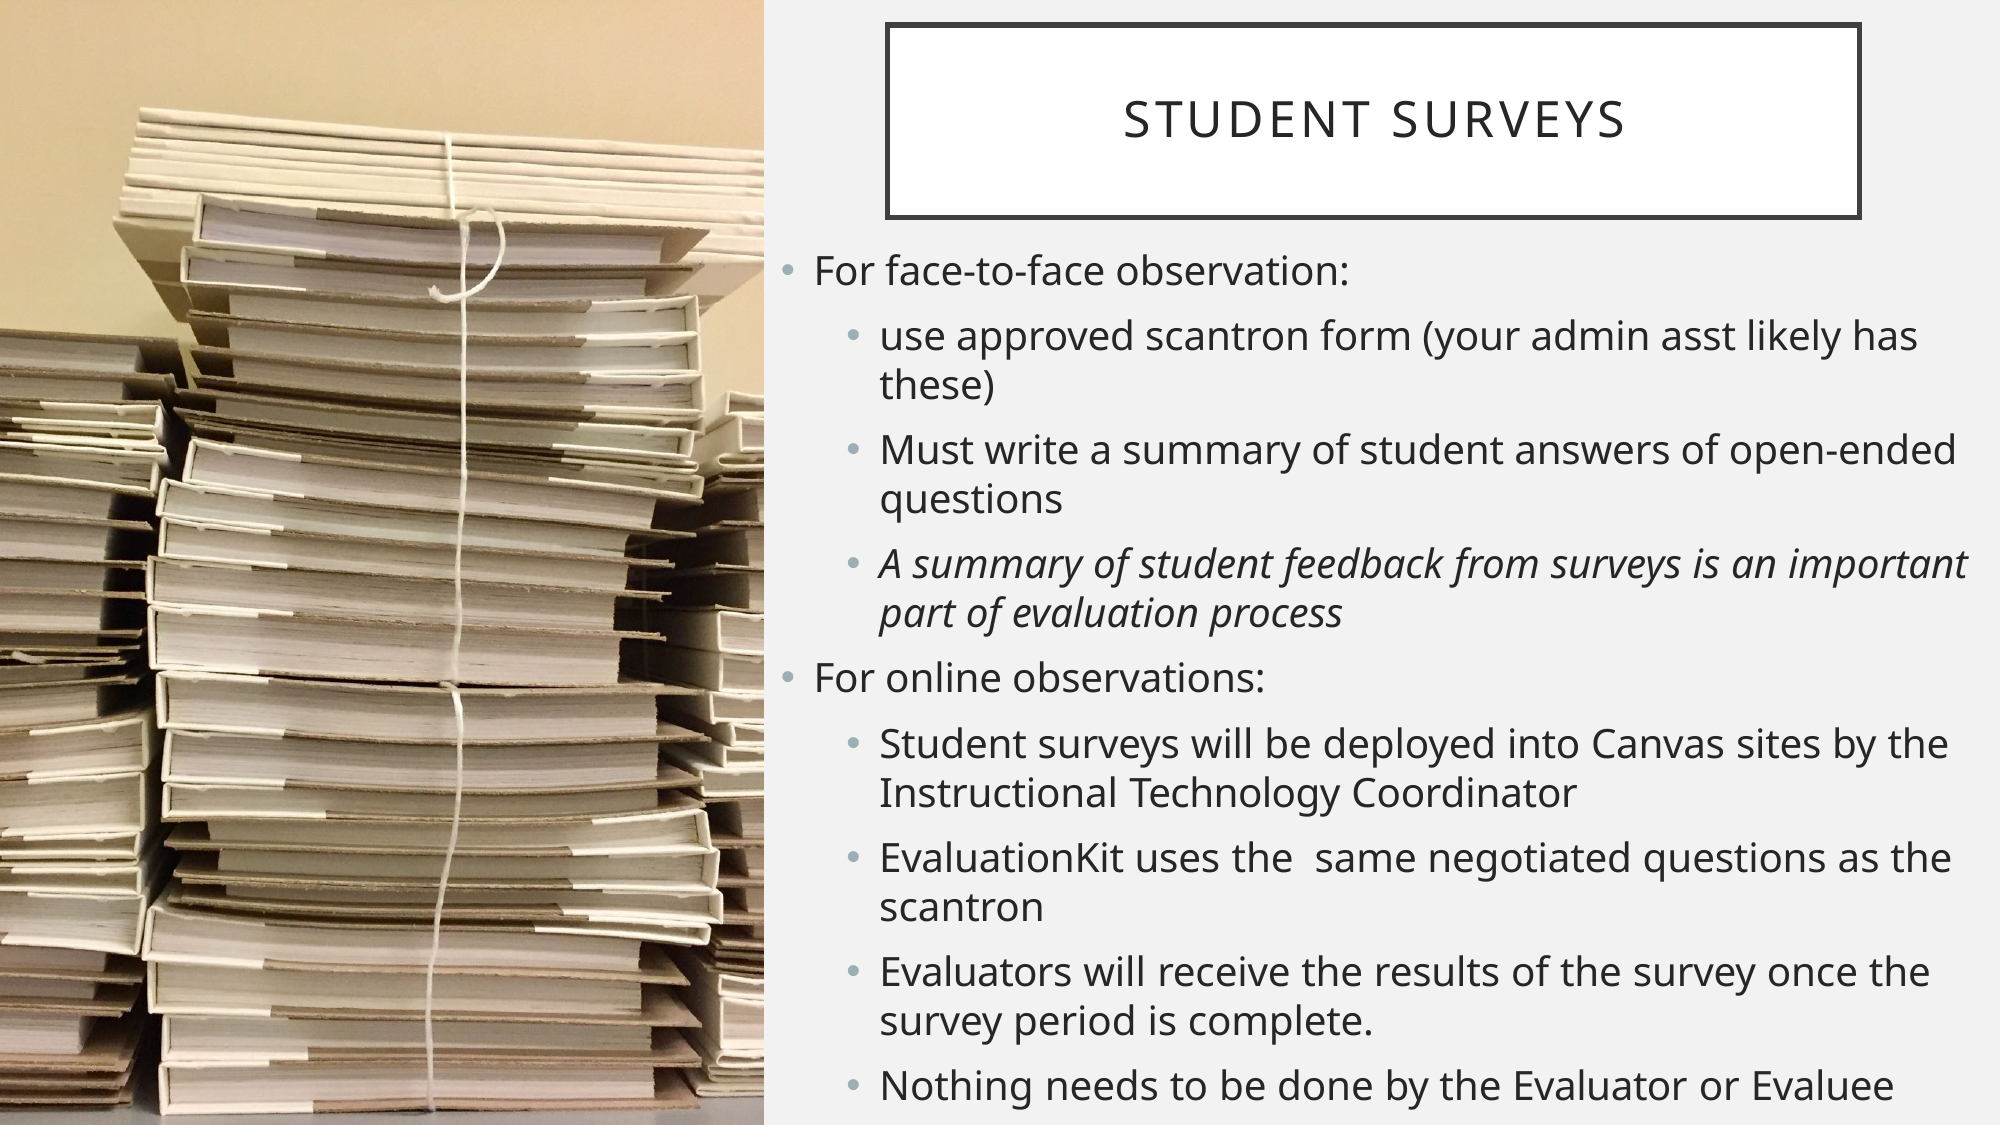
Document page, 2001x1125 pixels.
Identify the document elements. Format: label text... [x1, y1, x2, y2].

title Student Surveys [885, 22, 1862, 220]
picture [0, 0, 764, 1125]
text_box For face-to-face observation: use approved scantron form (your admin asst likely has these) Must write a summary of student answers of open-ended questions A summary of student feedback from surveys is an important part of evaluation process For online observations: Student surveys will be deployed into Canvas sites by the Instructional Technology Coordinator EvaluationKit uses the same negotiated questions as the scantron Evaluators will receive the results of the survey once the survey period is complete. Nothing needs to be done by the Evaluator or Evaluee [764, 237, 2000, 1125]
